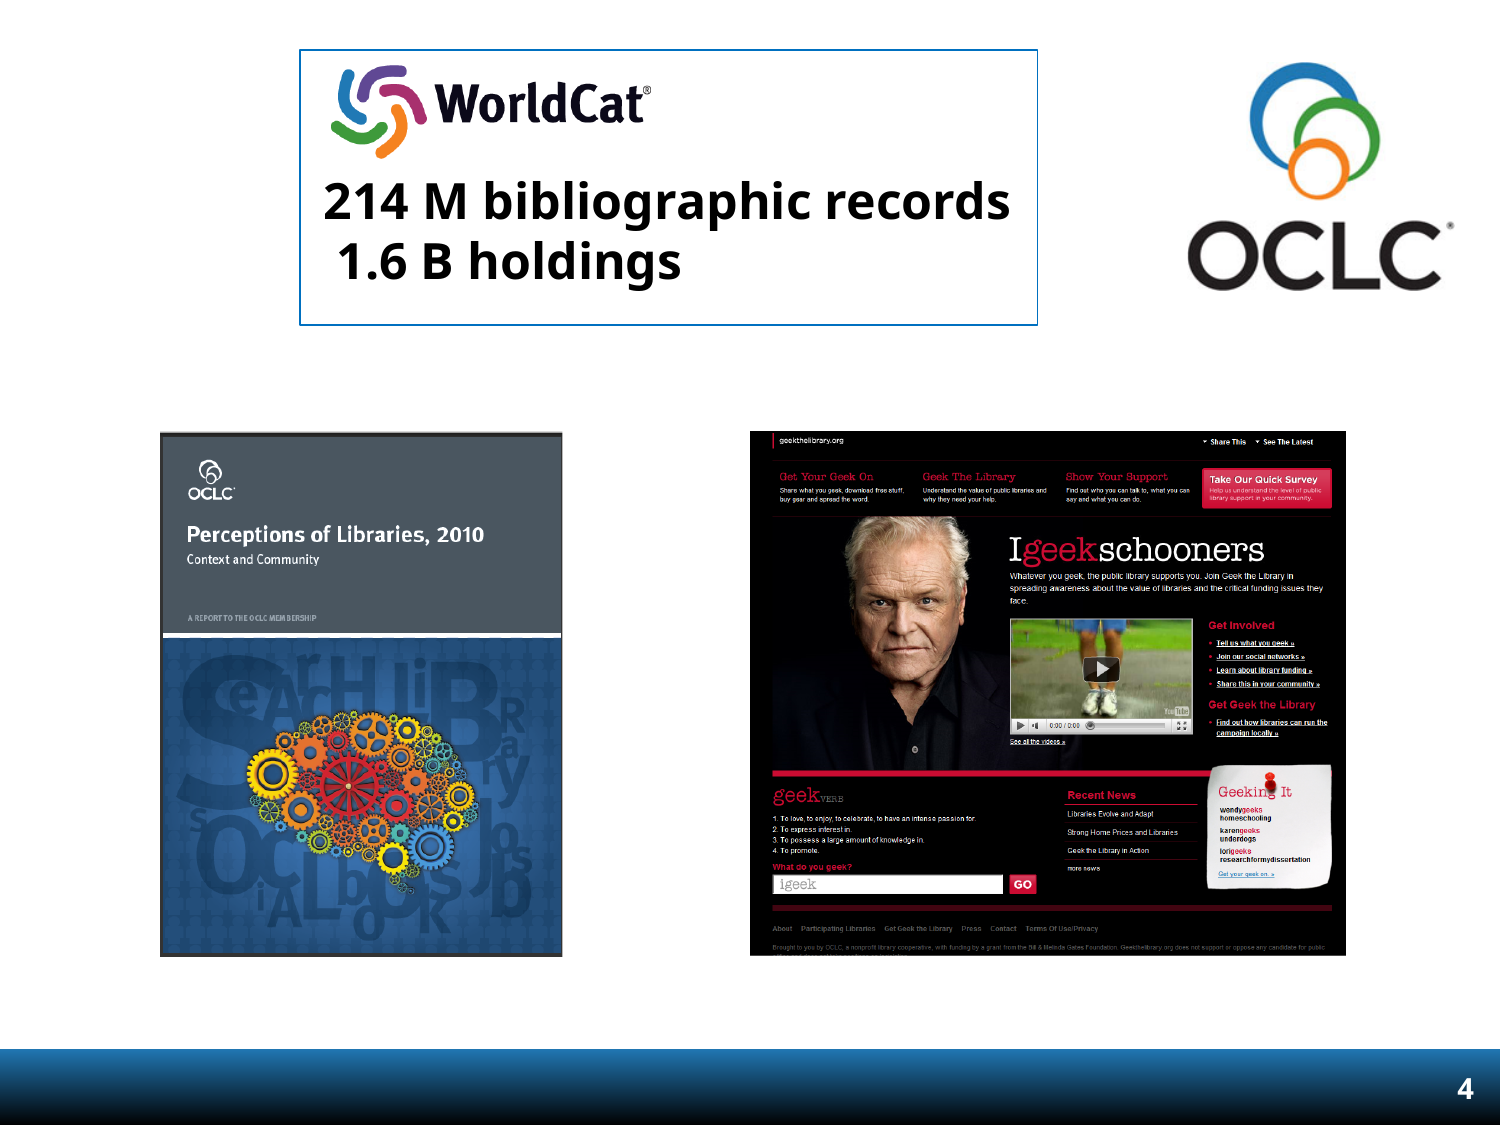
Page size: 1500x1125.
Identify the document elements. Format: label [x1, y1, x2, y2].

text_box [299, 49, 1038, 326]
picture [1187, 62, 1455, 291]
picture [749, 430, 1347, 957]
picture [159, 430, 563, 957]
